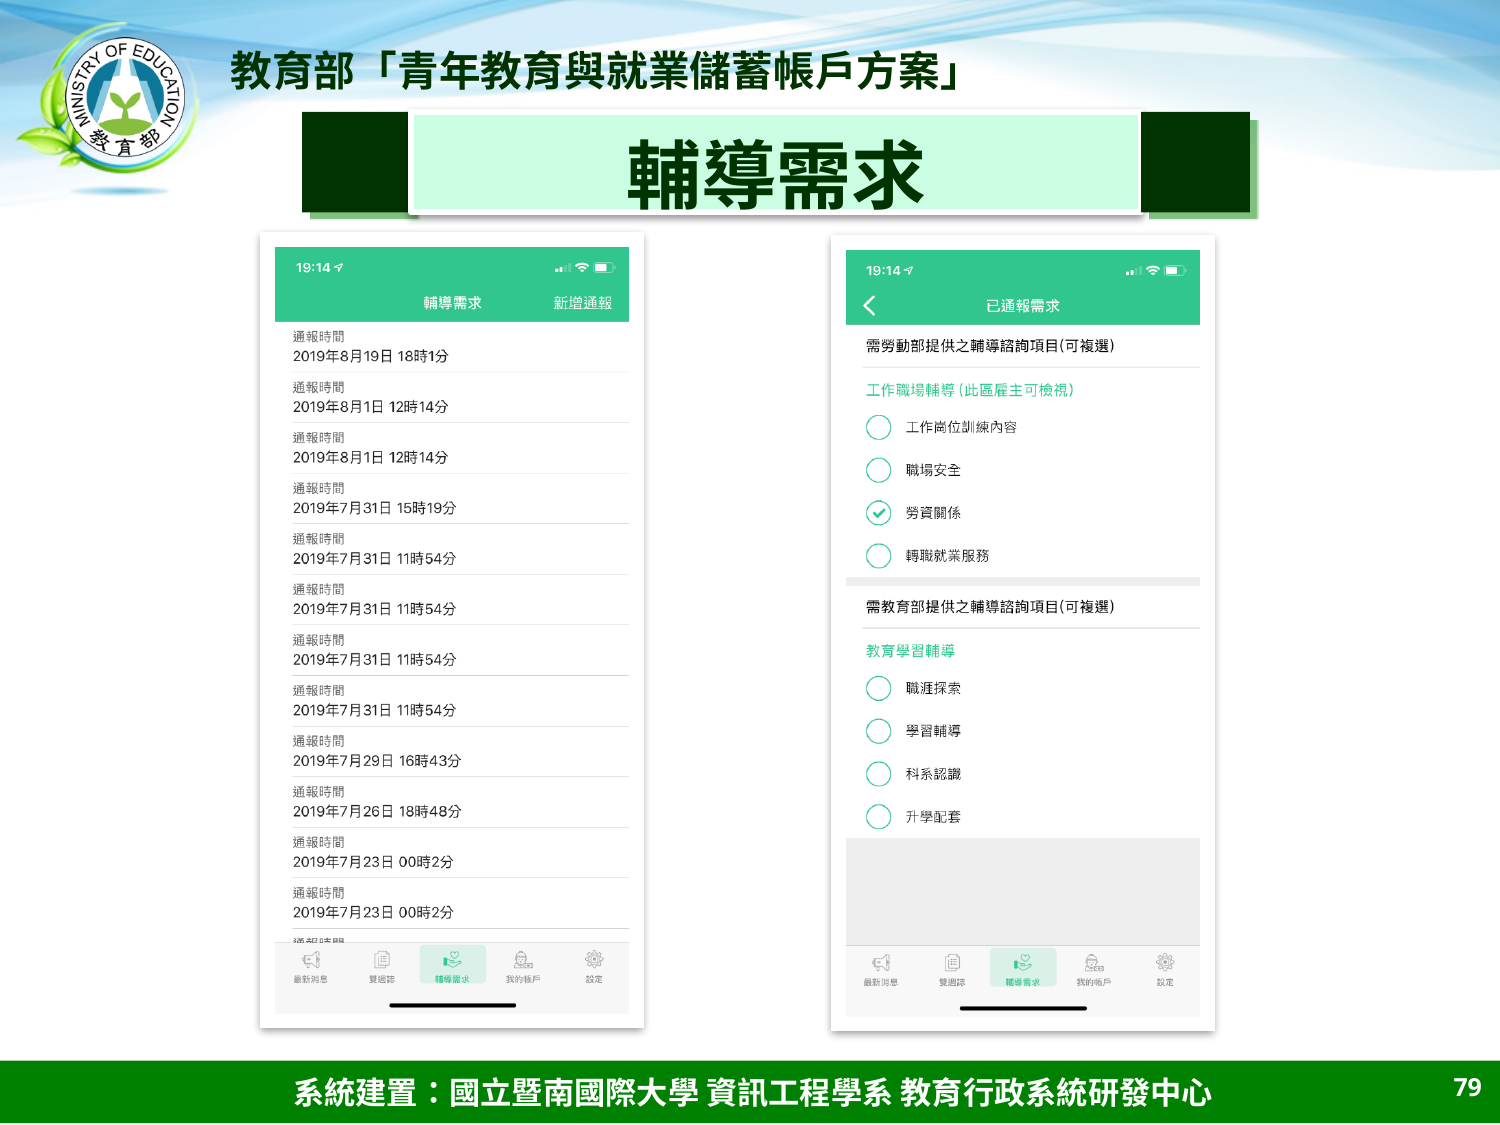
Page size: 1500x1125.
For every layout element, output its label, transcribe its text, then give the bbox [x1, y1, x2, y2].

text_box [1141, 111, 1250, 213]
slide_number 79 [1146, 1063, 1498, 1117]
picture [0, 0, 1500, 1060]
text_box [302, 111, 405, 213]
text_box 輔導需求 [408, 109, 1144, 215]
